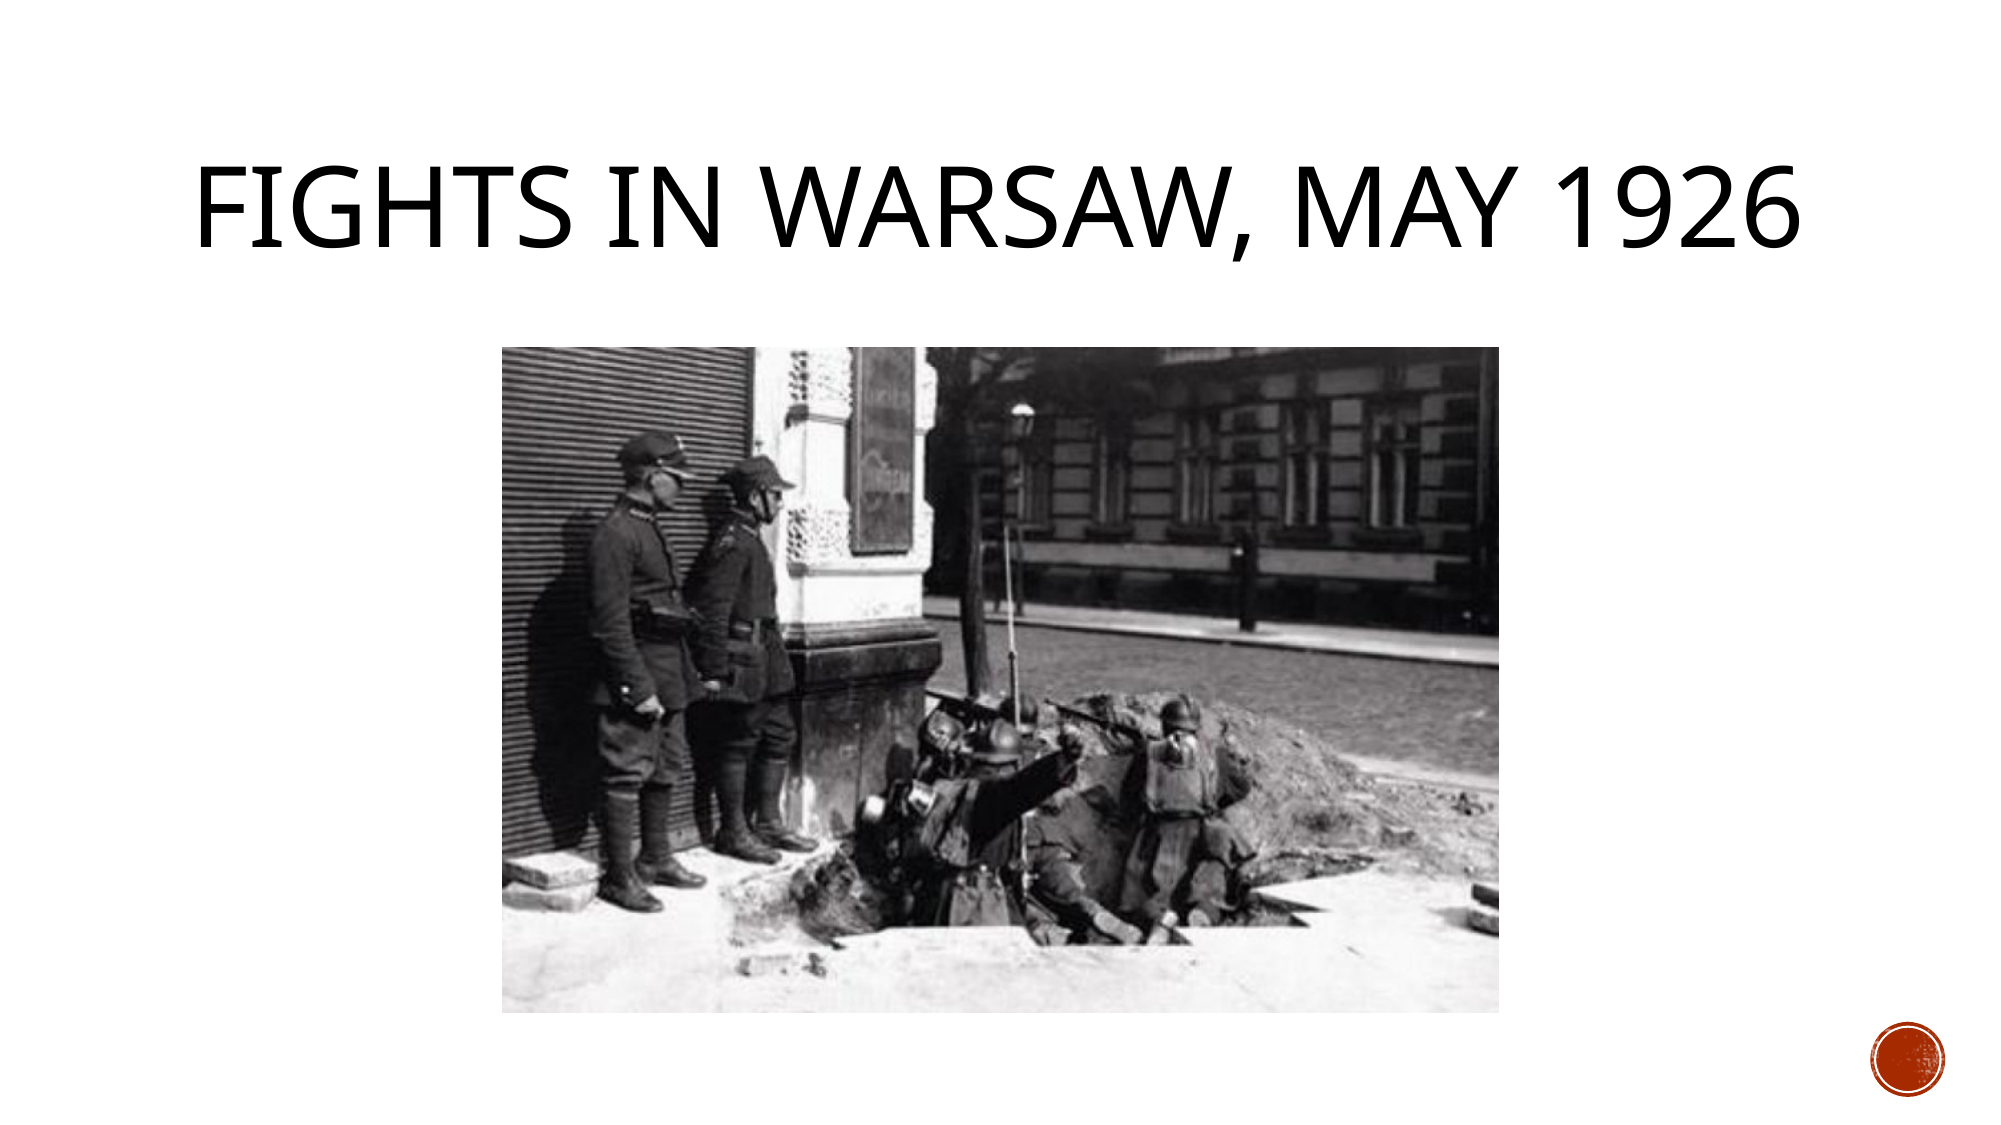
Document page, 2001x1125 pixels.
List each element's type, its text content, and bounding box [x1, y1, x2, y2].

title Fights in warsaw, may 1926 [175, 79, 1826, 344]
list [504, 350, 1498, 1010]
